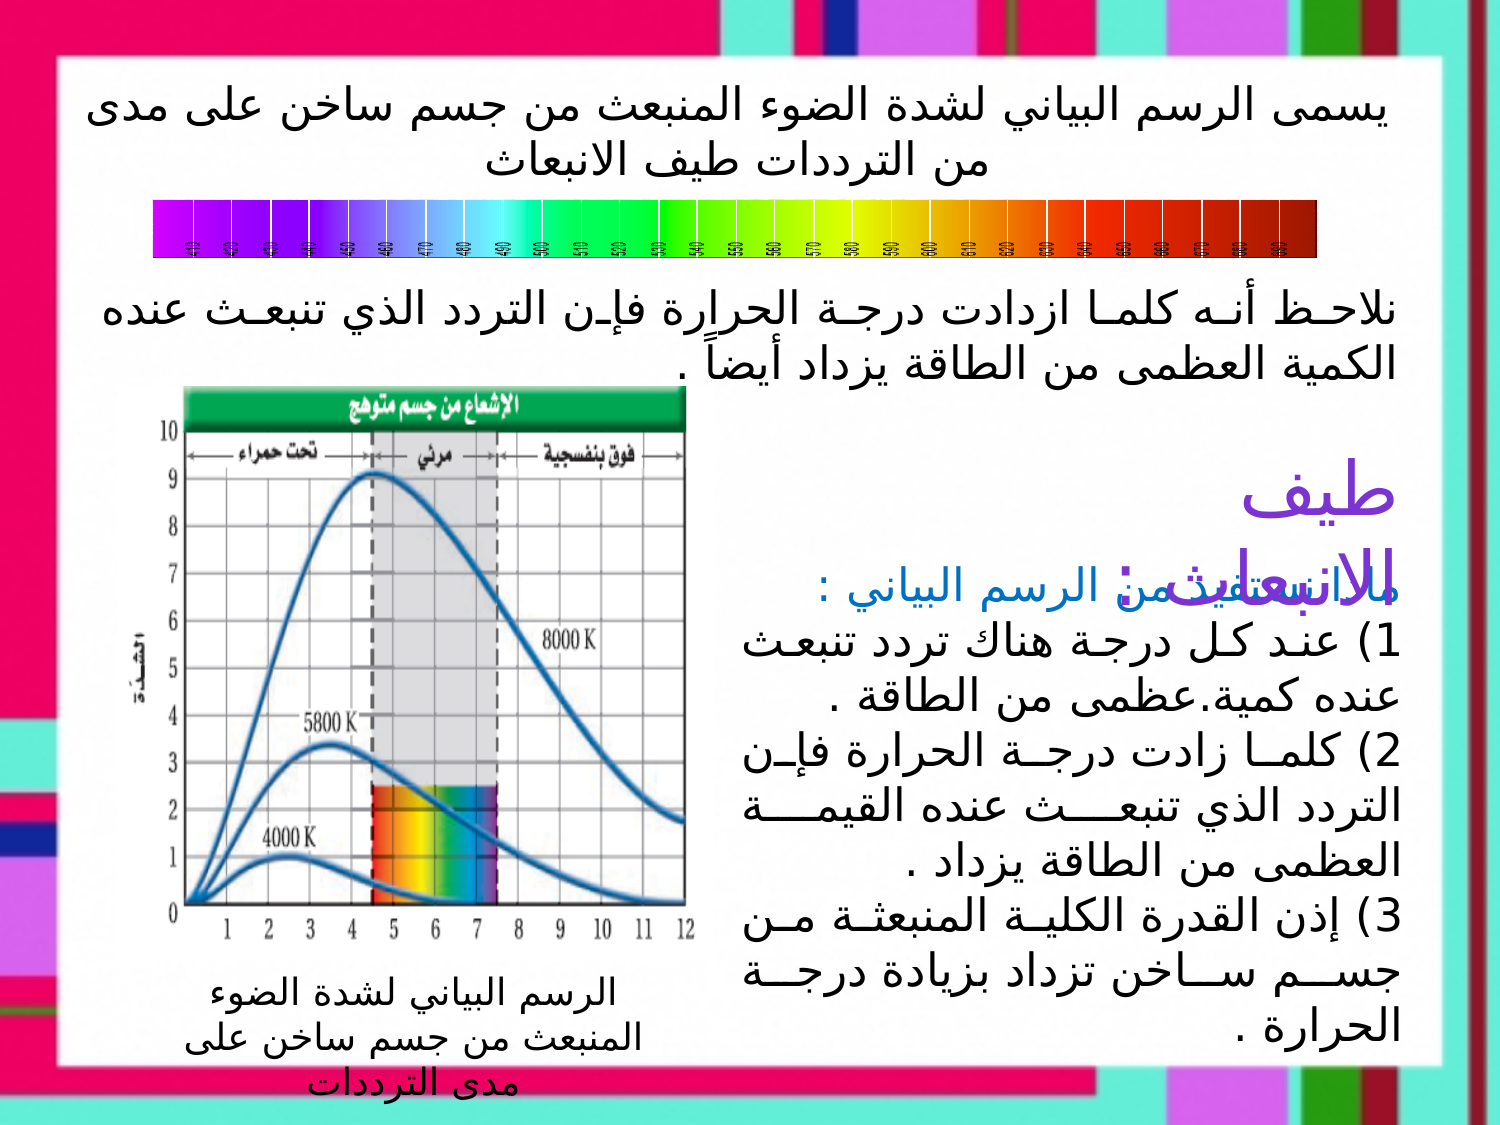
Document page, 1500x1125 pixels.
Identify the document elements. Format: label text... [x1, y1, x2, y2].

text_box الرسم البياني لشدة الضوء المنبعث من جسم ساخن على مدى الترددات [138, 969, 689, 1111]
text_box يسمى الرسم البياني لشدة الضوء المنبعث من جسم ساخن على مدى من الترددات طيف الانبعاث [70, 75, 1407, 184]
picture [0, 0, 1500, 1125]
text_box ماذا نستفيد من الرسم البياني : 1) عند كل درجة هناك تردد تنبعث عنده كمية.عظمى من الطاقة . 2) كلما زادت درجة الحرارة فإن التردد الذي تنبعث عنده القيمة العظمى من الطاقة يزداد . 3) إذن القدرة الكلية المنبعثة من جسم ساخن تزداد بزيادة درجة الحرارة . [726, 548, 1418, 1058]
text_box طيف الانبعاث : [937, 433, 1414, 629]
text_box نلاحظ أنه كلما ازدادت درجة الحرارة فإن التردد الذي تنبعث عنده الكمية العظمى من الطاقة يزداد أيضاً . [93, 269, 1407, 399]
